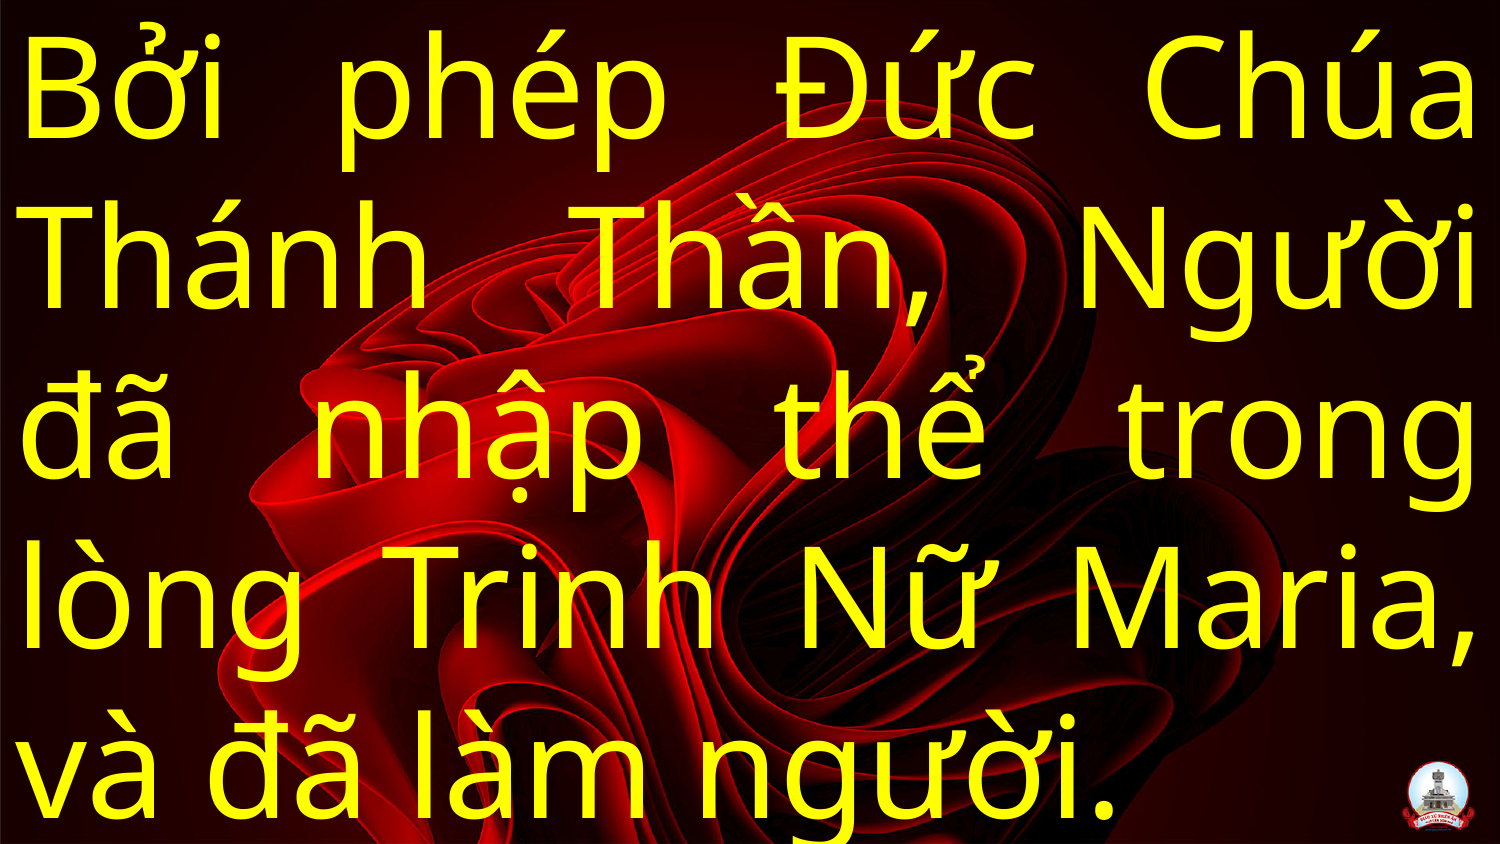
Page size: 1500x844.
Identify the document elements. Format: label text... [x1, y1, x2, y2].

title Bởi phép Đức Chúa Thánh Thần, Người đã nhập thể trong lòng Trinh Nữ Maria, và đã làm người. [0, 0, 1500, 844]
